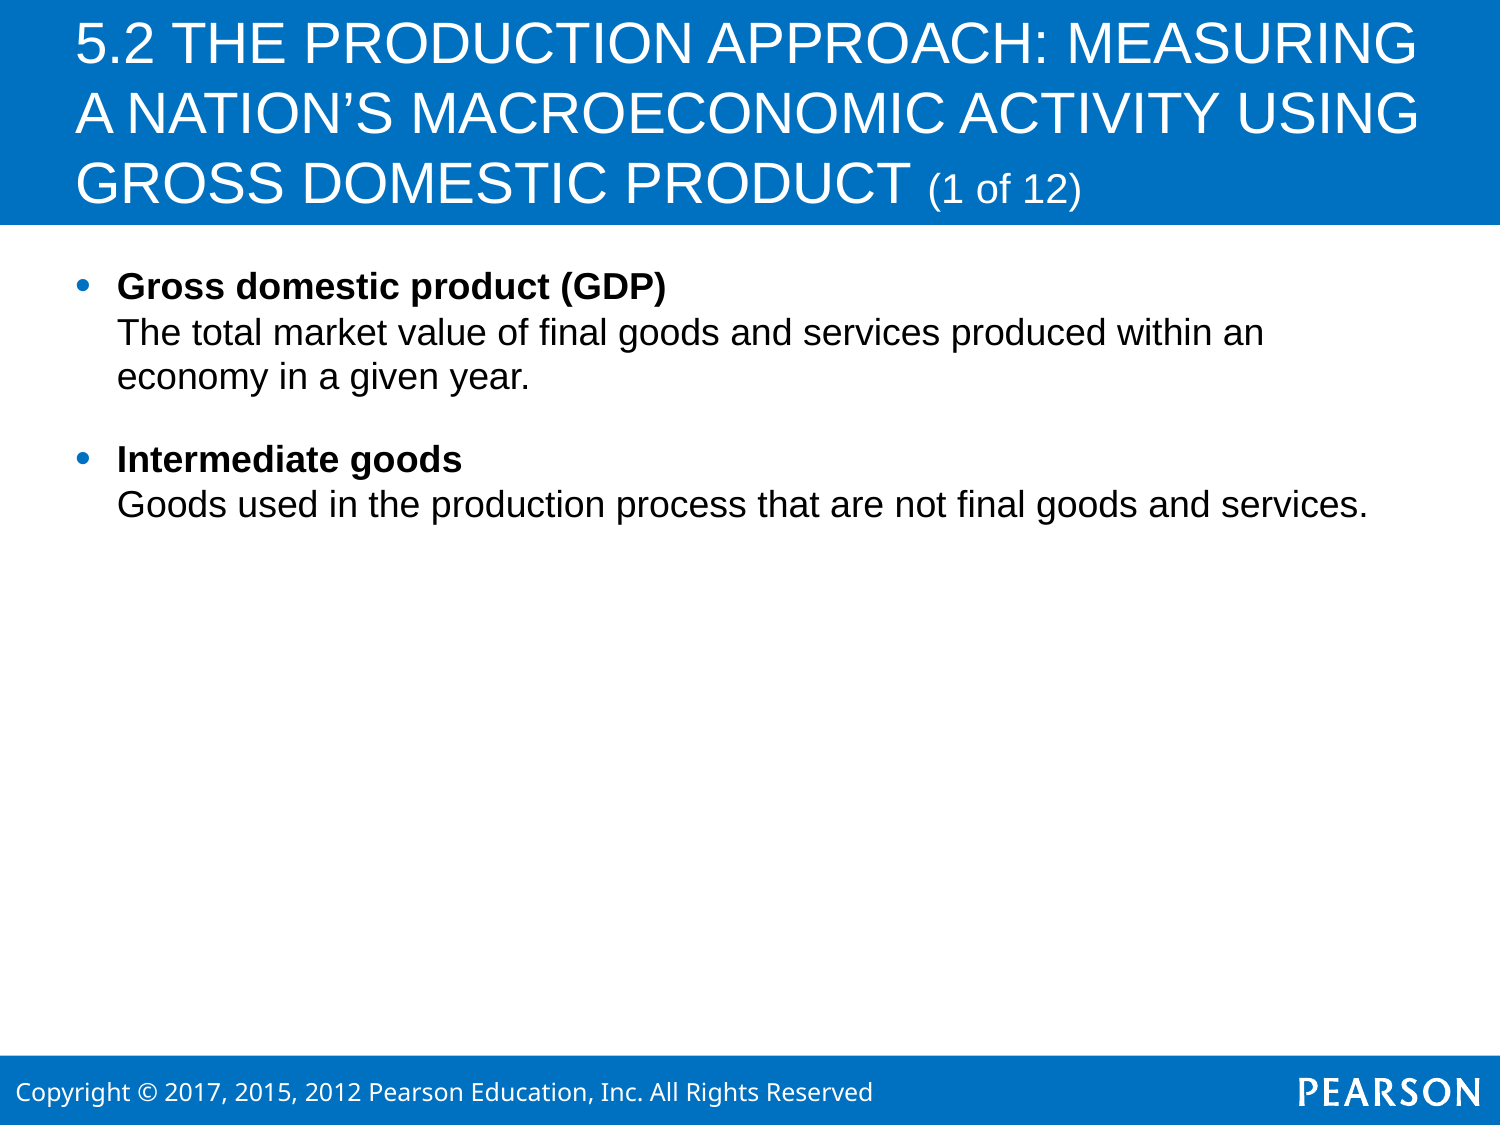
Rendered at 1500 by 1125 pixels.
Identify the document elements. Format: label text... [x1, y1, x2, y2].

title 5.2 THE PRODUCTION APPROACH: MEASURING A NATION’S MACROECONOMIC ACTIVITY USING GROSS DOMESTIC PRODUCT (1 of 12) [75, 0, 1425, 216]
list Gross domestic product (GDP) The total market value of final goods and services produced within an economy in a given year. Intermediate goods Goods used in the production process that are not final goods and services. [75, 262, 1425, 1005]
